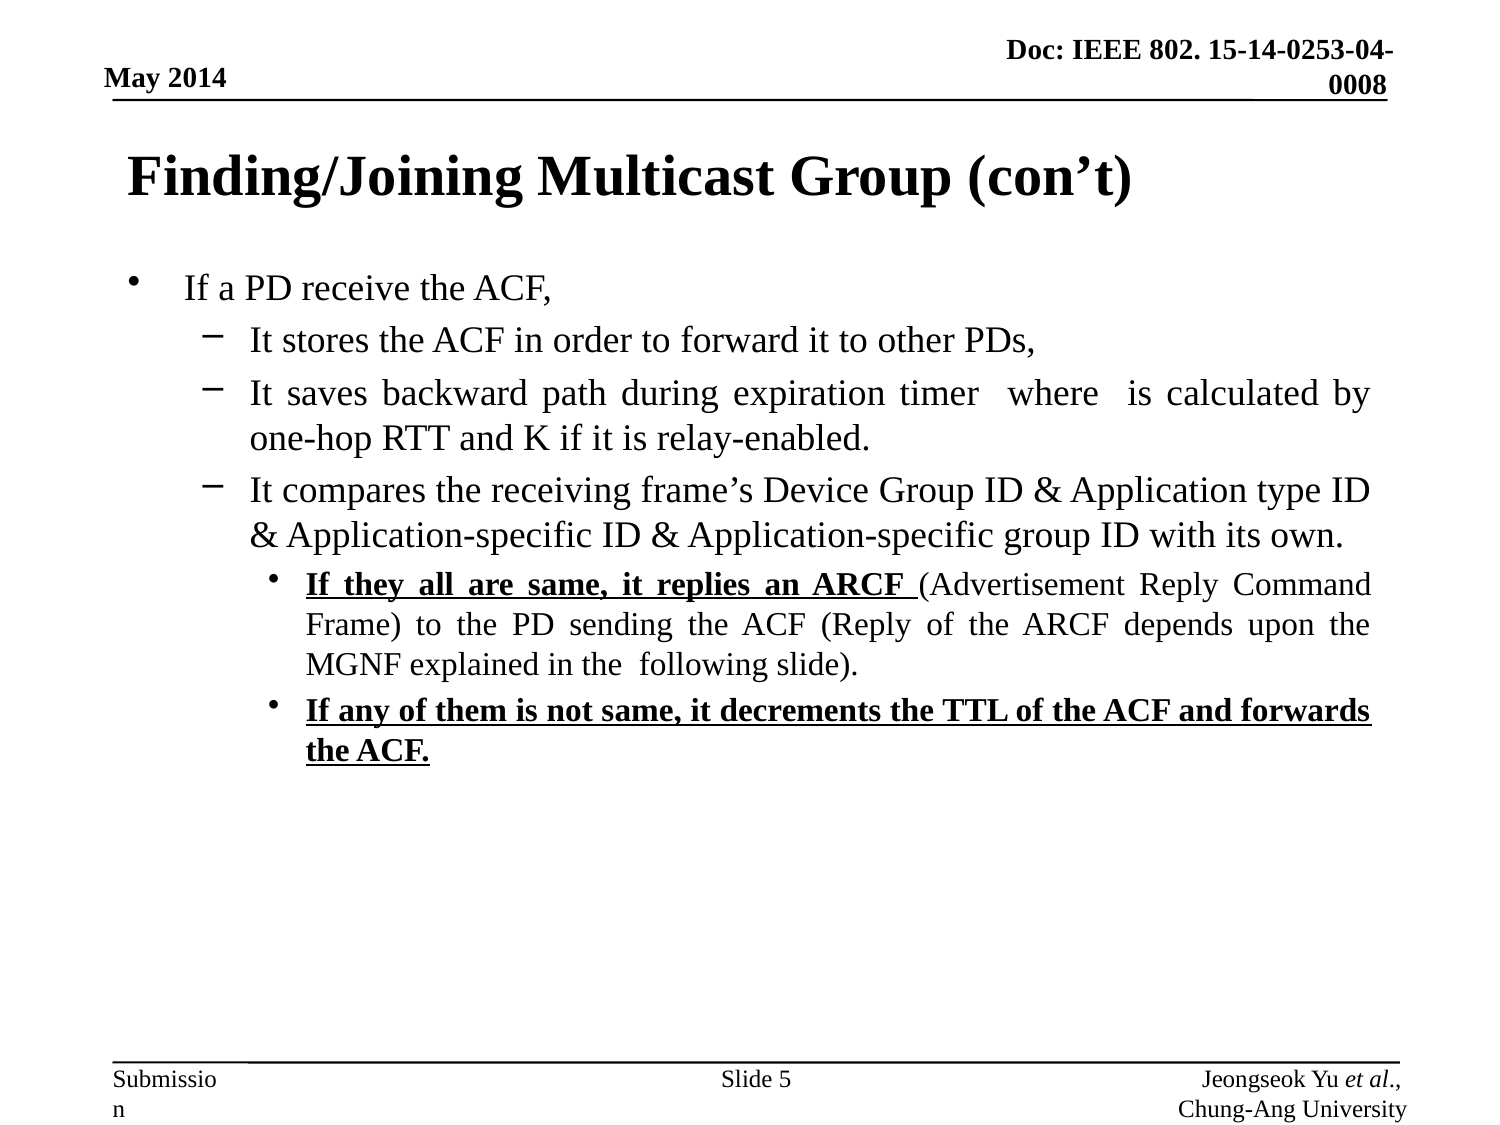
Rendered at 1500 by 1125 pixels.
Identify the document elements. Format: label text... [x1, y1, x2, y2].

title Finding/Joining Multicast Group (con’t) [112, 112, 1388, 232]
slide_number Slide 5 [712, 1061, 800, 1093]
